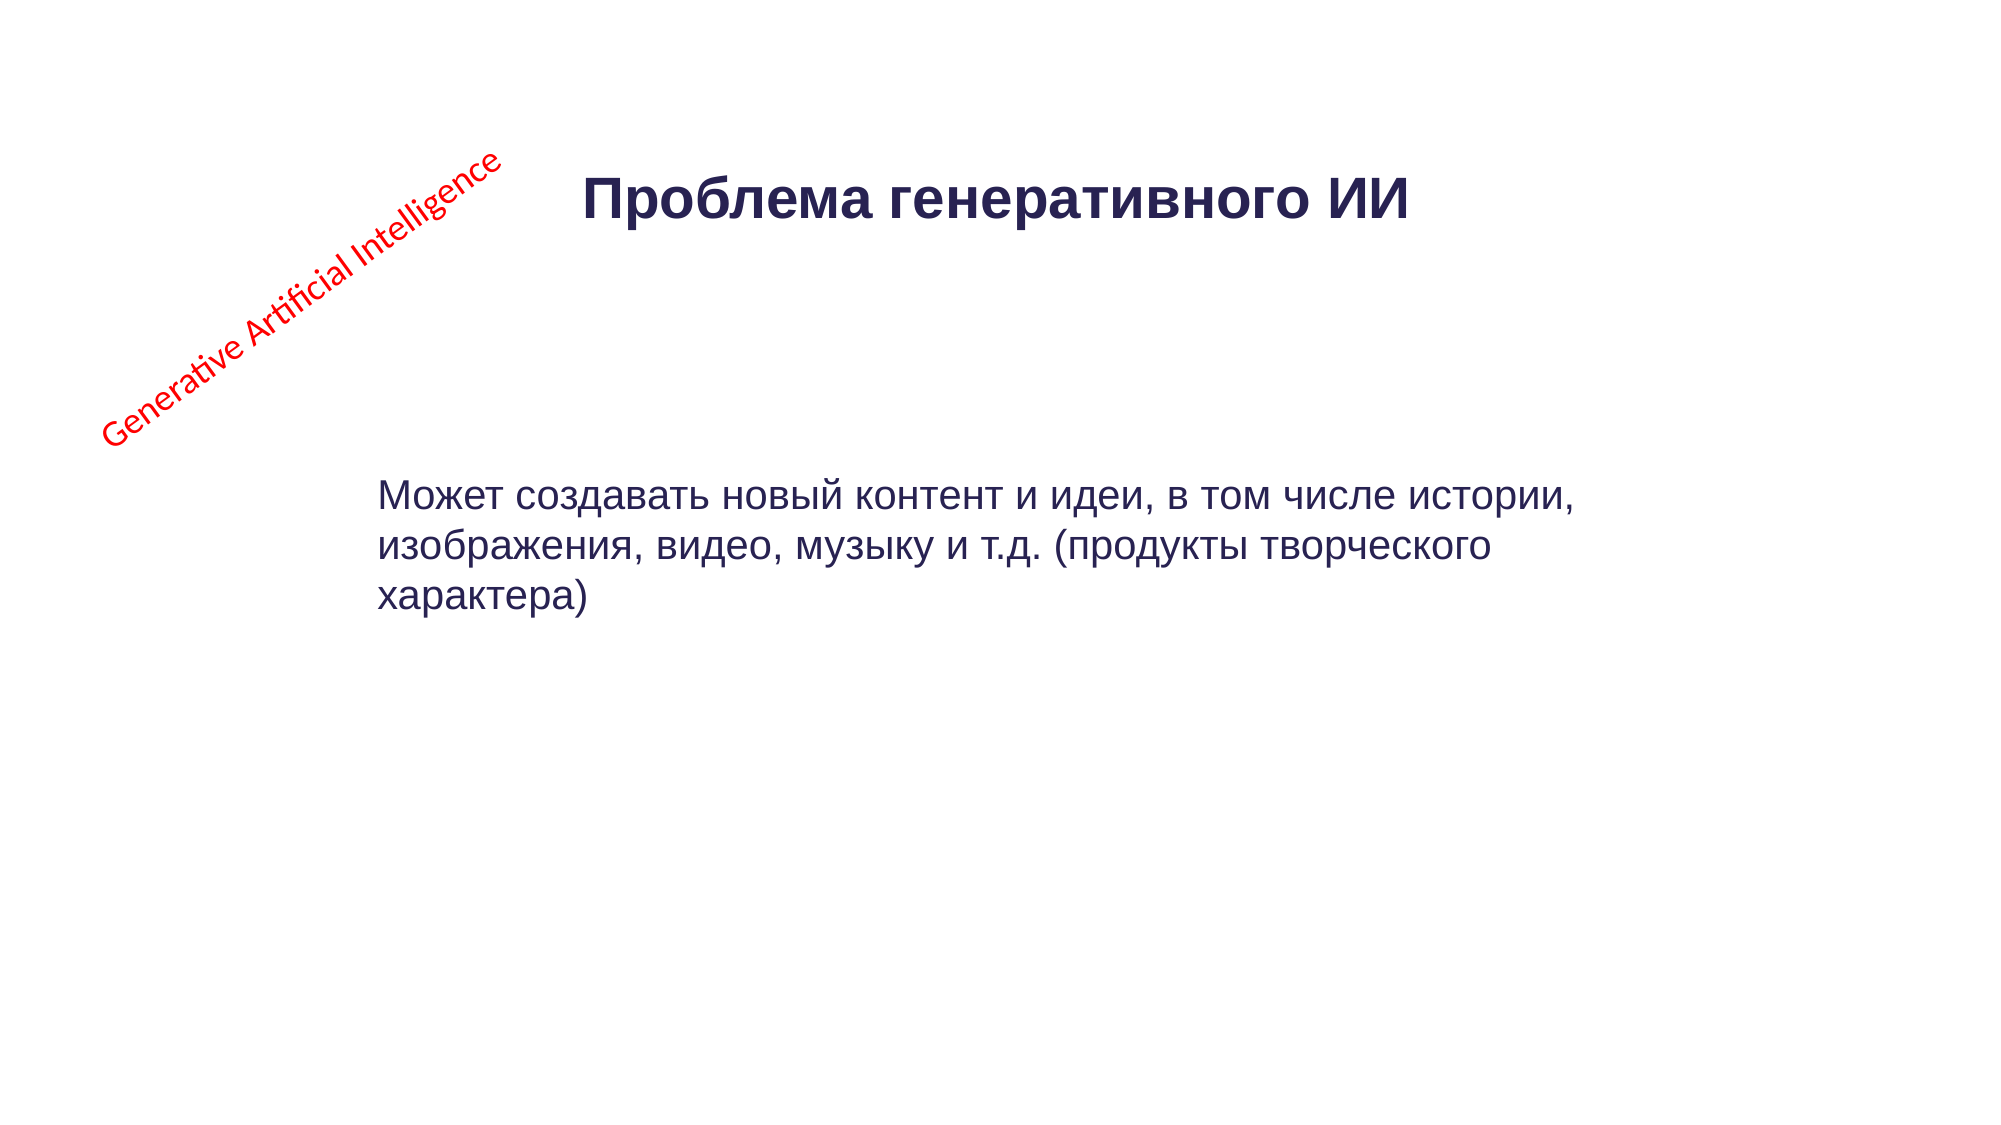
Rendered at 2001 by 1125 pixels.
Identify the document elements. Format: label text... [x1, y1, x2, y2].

text_box Generative Artificial Intelligence [73, 94, 559, 472]
title Проблема генеративного ИИ [567, 160, 1433, 379]
text_box Может создавать новый контент и идеи, в том числе истории, изображения, видео, музыку и т.д. (продукты творческого характера) [362, 425, 1638, 746]
